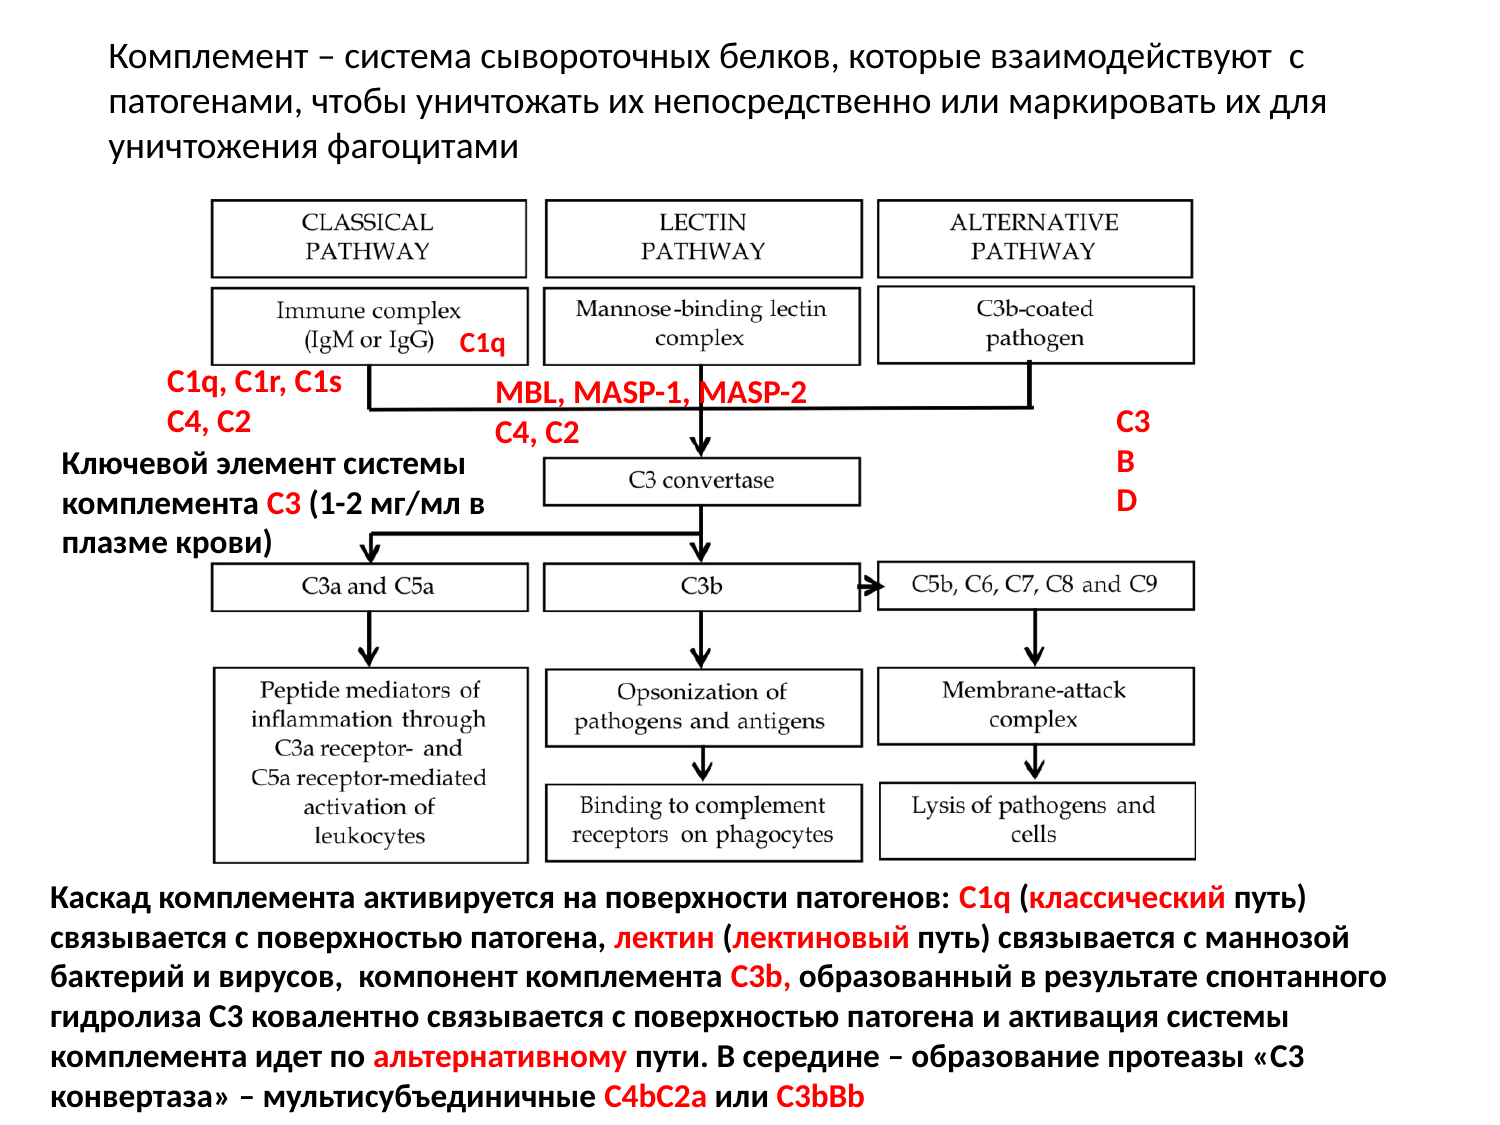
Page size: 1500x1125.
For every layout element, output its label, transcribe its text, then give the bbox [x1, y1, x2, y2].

text_box Ключевой элемент системы комплемента С3 (1-2 мг/мл в плазме крови) [46, 433, 205, 568]
text_box C3 B D [1199, 351, 1207, 526]
text_box Каскад комплемента активируется на поверхности патогенов: C1q (классический путь) связывается с поверхностью патогена, лектин (лектиновый путь) связывается с маннозой бактерий и вирусов, компонент комплемента C3b, образованный в результате спонтанного гидролиза С3 ковалентно связывается с поверхностью патогена и активация системы комплемента идет по альтернативному пути. В середине – образование протеазы «С3 конвертаза» – мультисубъединичные С4bC2a или C3bBb [35, 867, 1500, 1122]
text_box C1q, C1r, C1s C4, C2 [152, 351, 205, 433]
picture [210, 198, 1196, 865]
text_box Комплемент – система сывороточных белков, которые взаимодействуют с патогенами, чтобы уничтожать их непосредственно или маркировать их для уничтожения фагоцитами [93, 23, 1383, 174]
